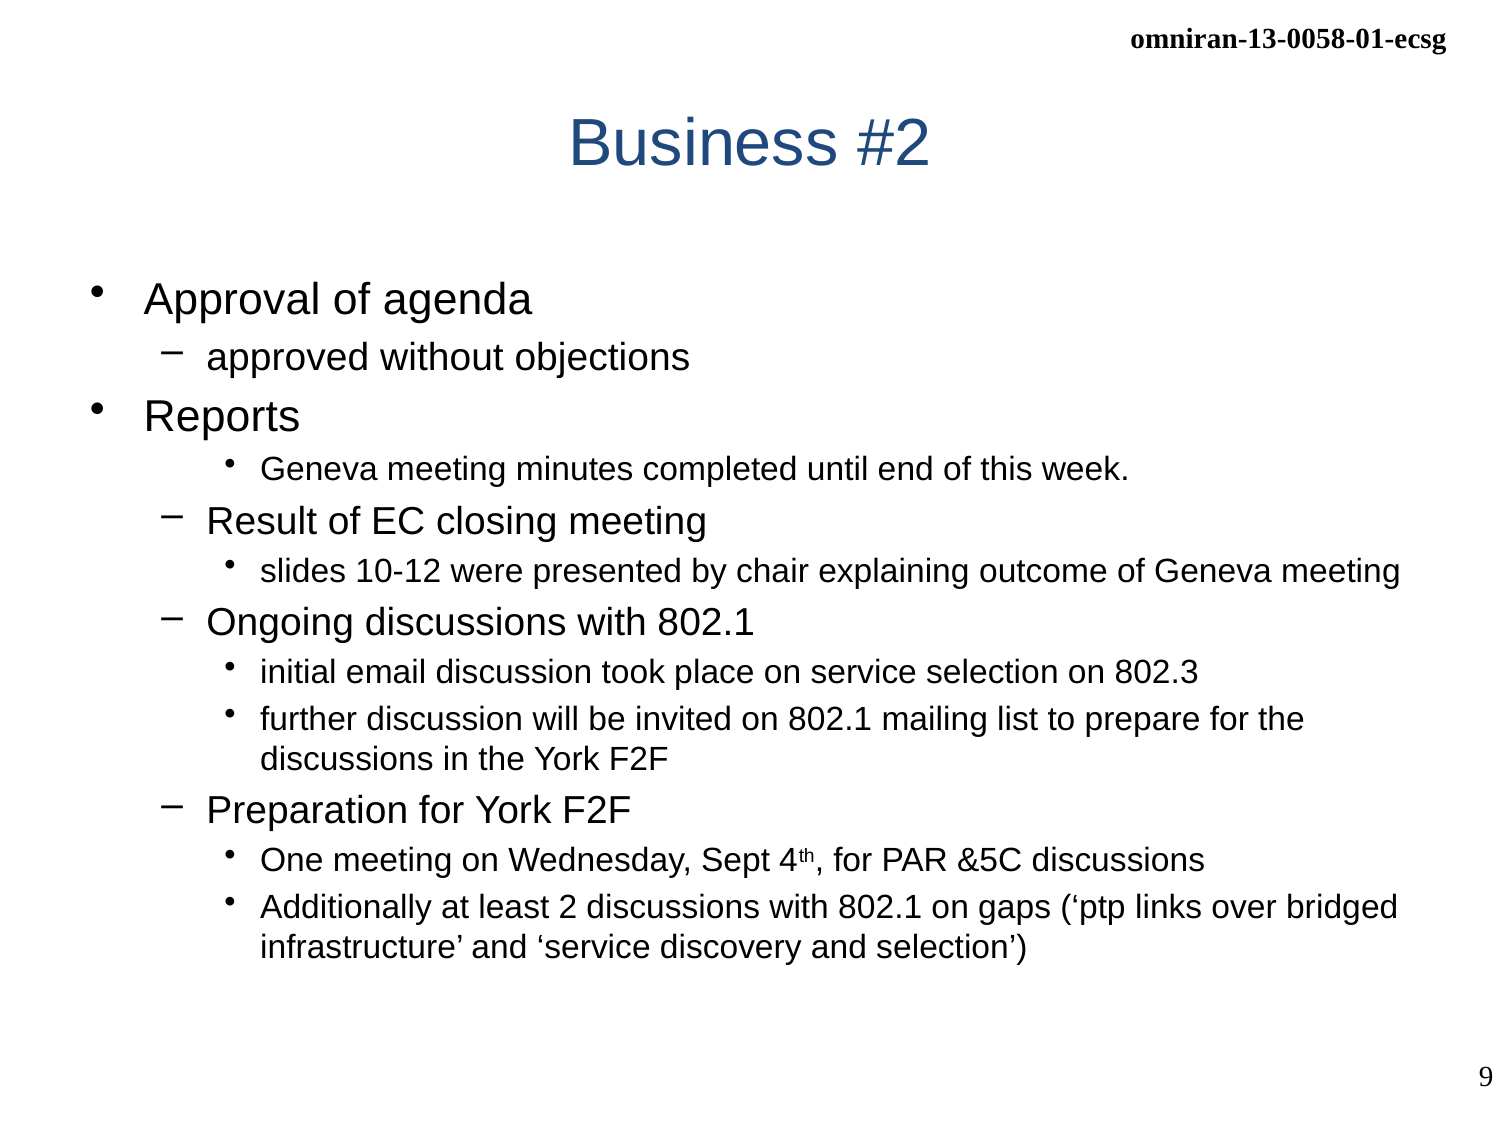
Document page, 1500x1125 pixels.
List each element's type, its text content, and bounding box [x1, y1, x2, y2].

list Approval of agenda approved without objections Reports Geneva meeting minutes completed until end of this week. Result of EC closing meeting slides 10-12 were presented by chair explaining outcome of Geneva meeting Ongoing discussions with 802.1 initial email discussion took place on service selection on 802.3 further discussion will be invited on 802.1 mailing list to prepare for the discussions in the York F2F Preparation for York F2F One meeting on Wednesday, Sept 4th, for PAR &5C discussions Additionally at least 2 discussions with 802.1 on gaps (‘ptp links over bridged infrastructure’ and ‘service discovery and selection’) [75, 262, 1425, 1005]
title Business #2 [75, 45, 1425, 233]
